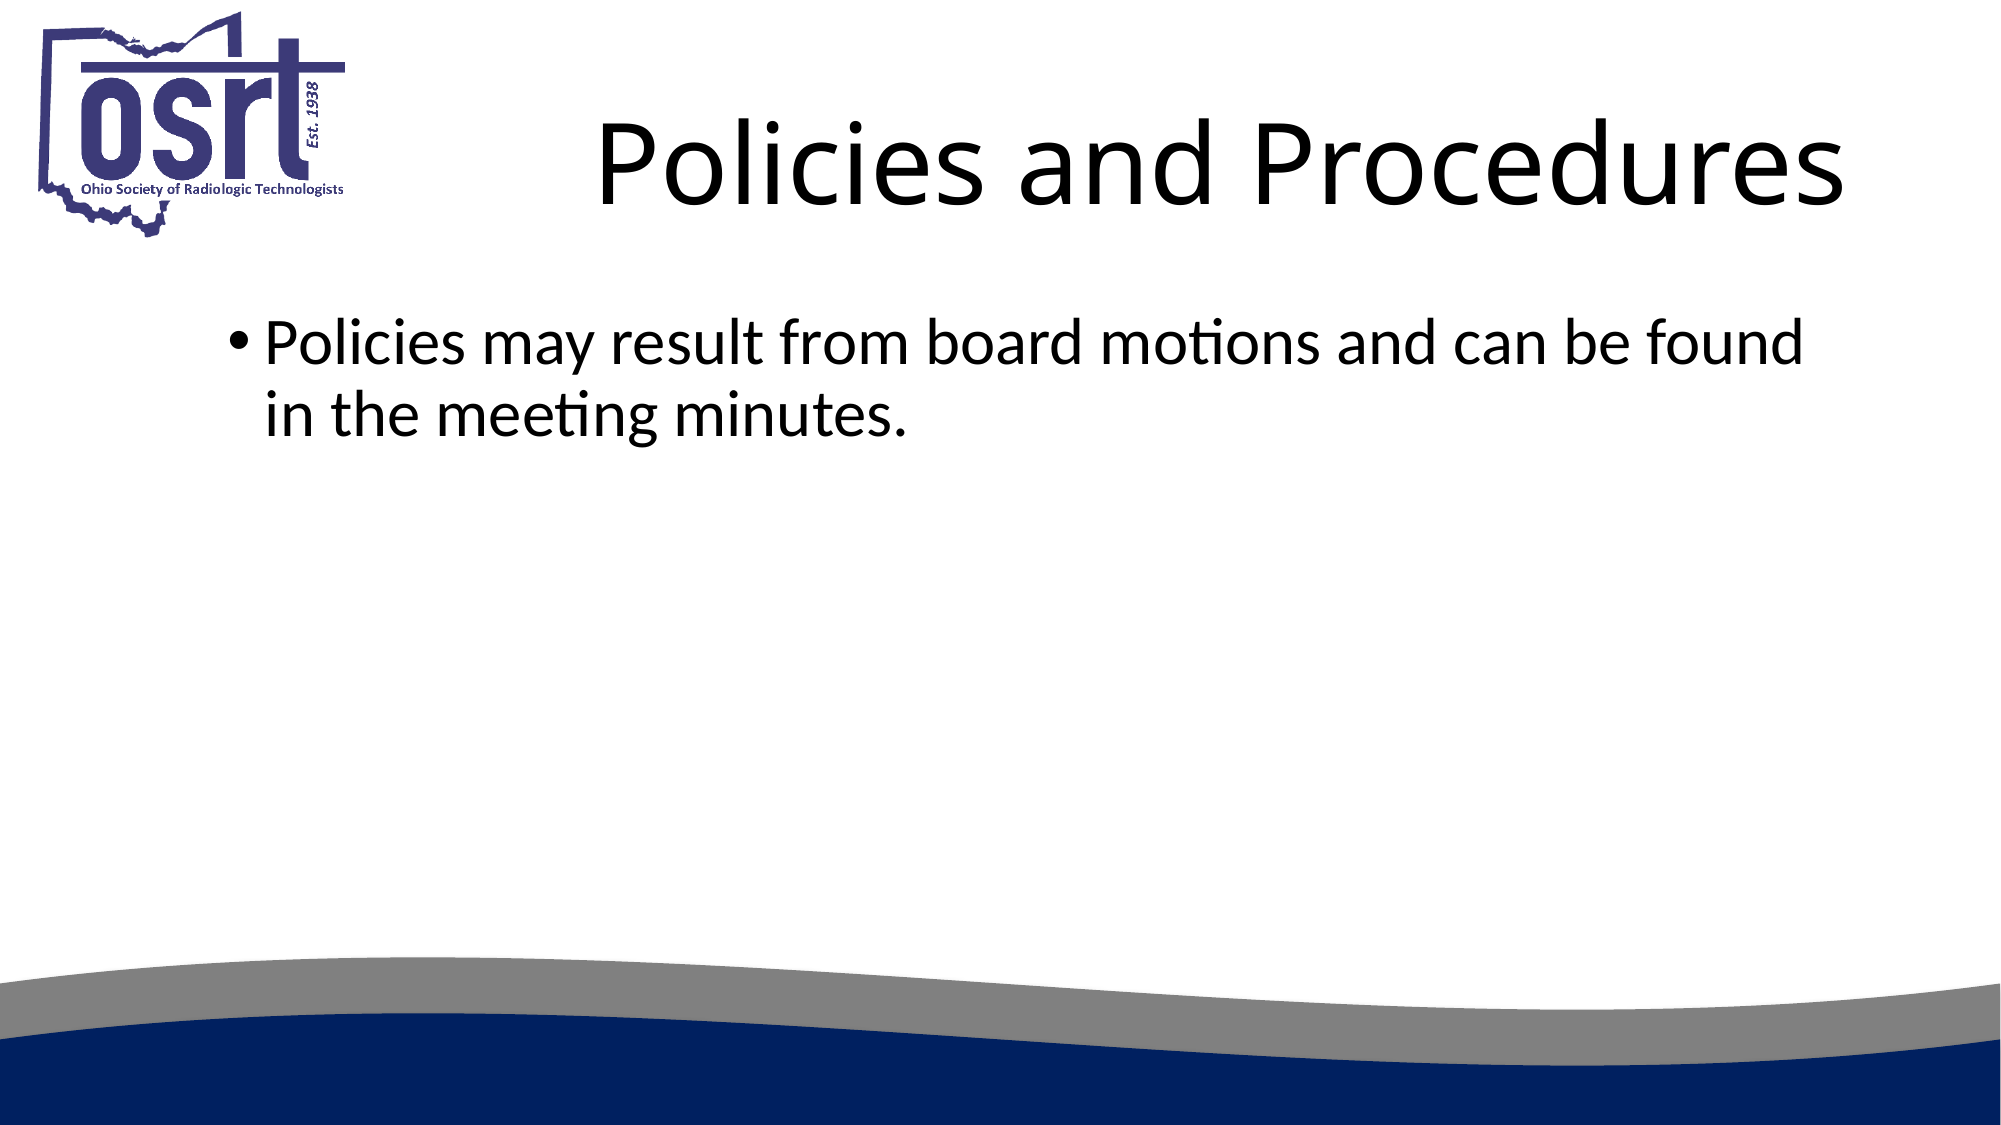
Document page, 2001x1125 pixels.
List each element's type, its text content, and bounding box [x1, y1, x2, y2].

list Policies may result from board motions and can be found in the meeting minutes. [137, 299, 1863, 1014]
picture [0, 3, 386, 253]
title Policies and Procedures [437, 59, 1863, 278]
